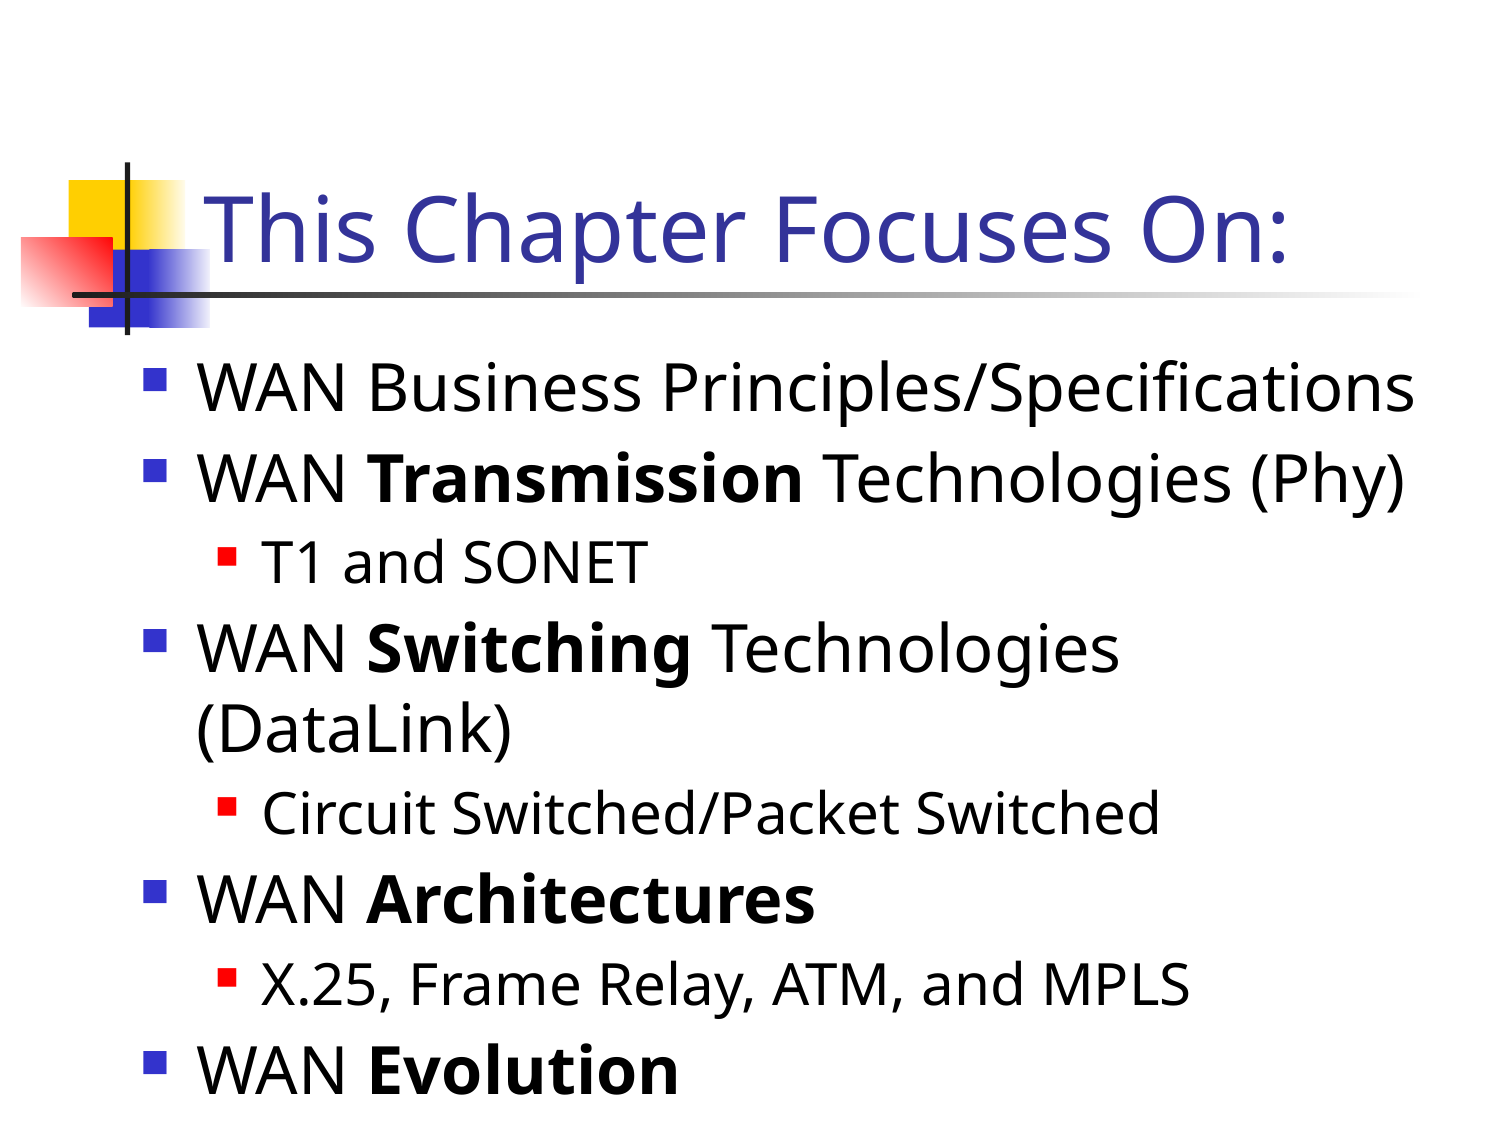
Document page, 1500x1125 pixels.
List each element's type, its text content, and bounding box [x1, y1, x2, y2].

title This Chapter Focuses On: [188, 101, 1468, 289]
list WAN Business Principles/Specifications WAN Transmission Technologies (Phy) T1 and SONET WAN Switching Technologies (DataLink) Circuit Switched/Packet Switched WAN Architectures X.25, Frame Relay, ATM, and MPLS WAN Evolution [124, 337, 1470, 1088]
